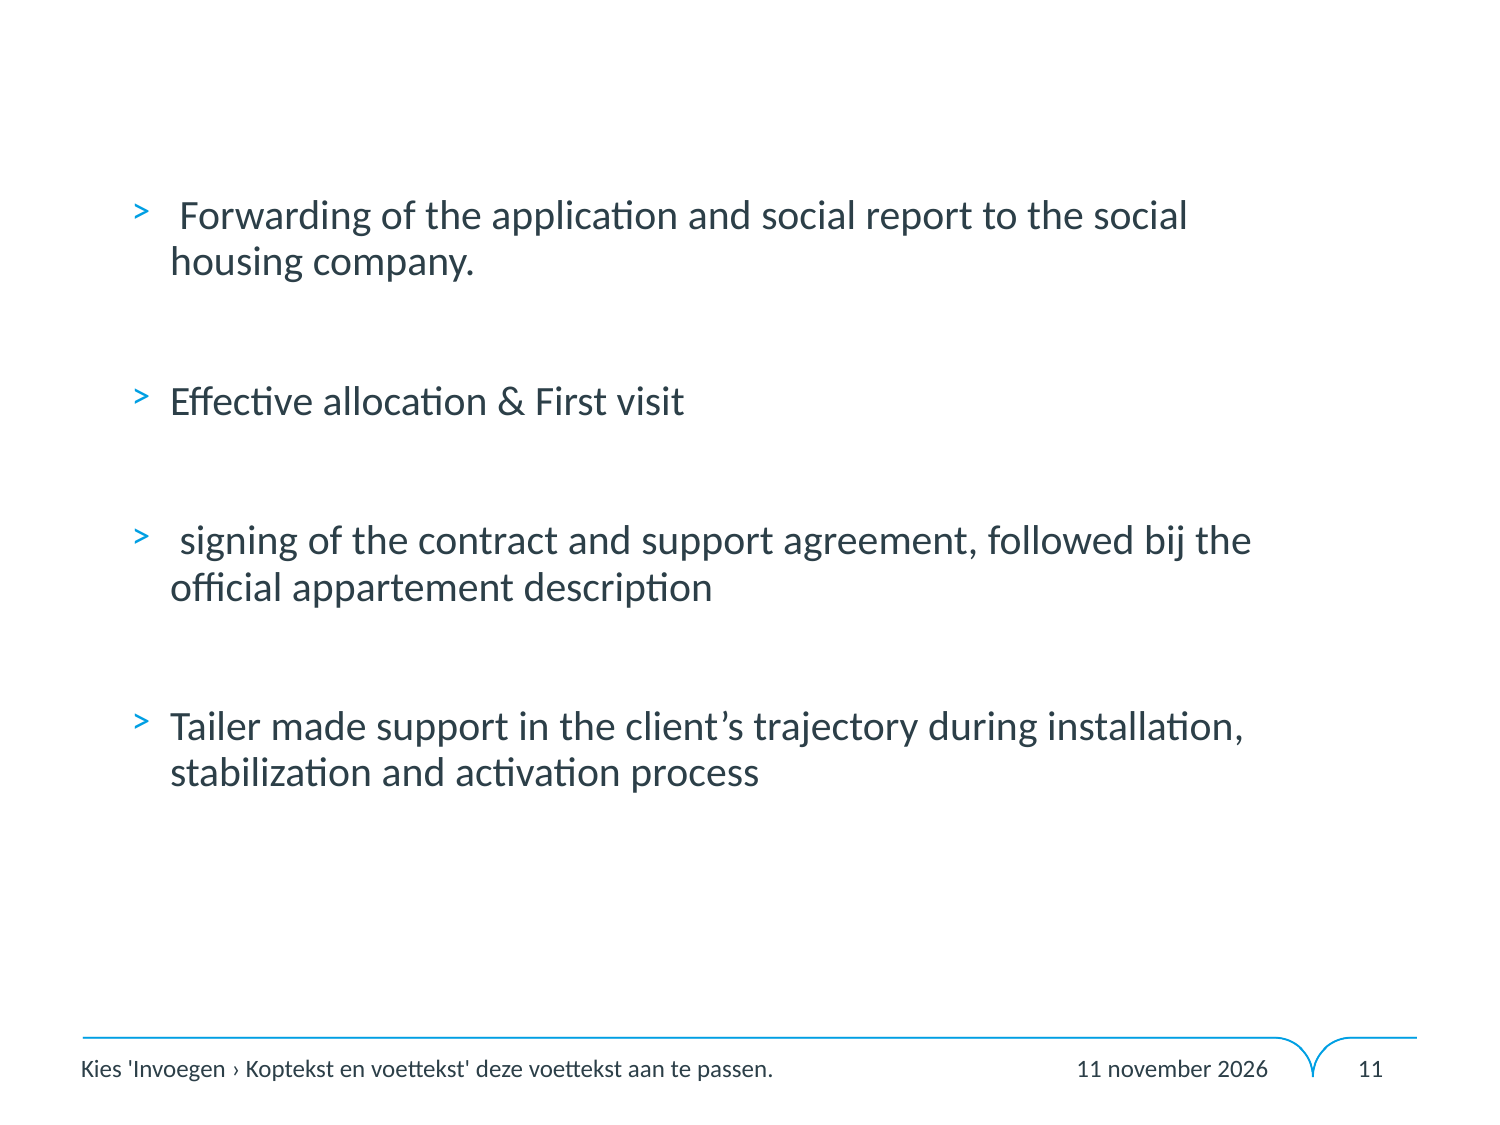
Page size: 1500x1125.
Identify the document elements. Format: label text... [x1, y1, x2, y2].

list Forwarding of the application and social report to the social housing company. Effective allocation & First visit signing of the contract and support agreement, followed bij the official appartement description Tailer made support in the client’s trajectory during installation, stabilization and activation process [123, 125, 1303, 820]
footer Kies 'Invoegen › Koptekst en voettekst' deze voettekst aan te passen. [80, 1052, 1034, 1089]
picture [78, 1032, 1421, 1081]
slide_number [1044, 1052, 1269, 1091]
slide_number 11 [1339, 1052, 1402, 1091]
